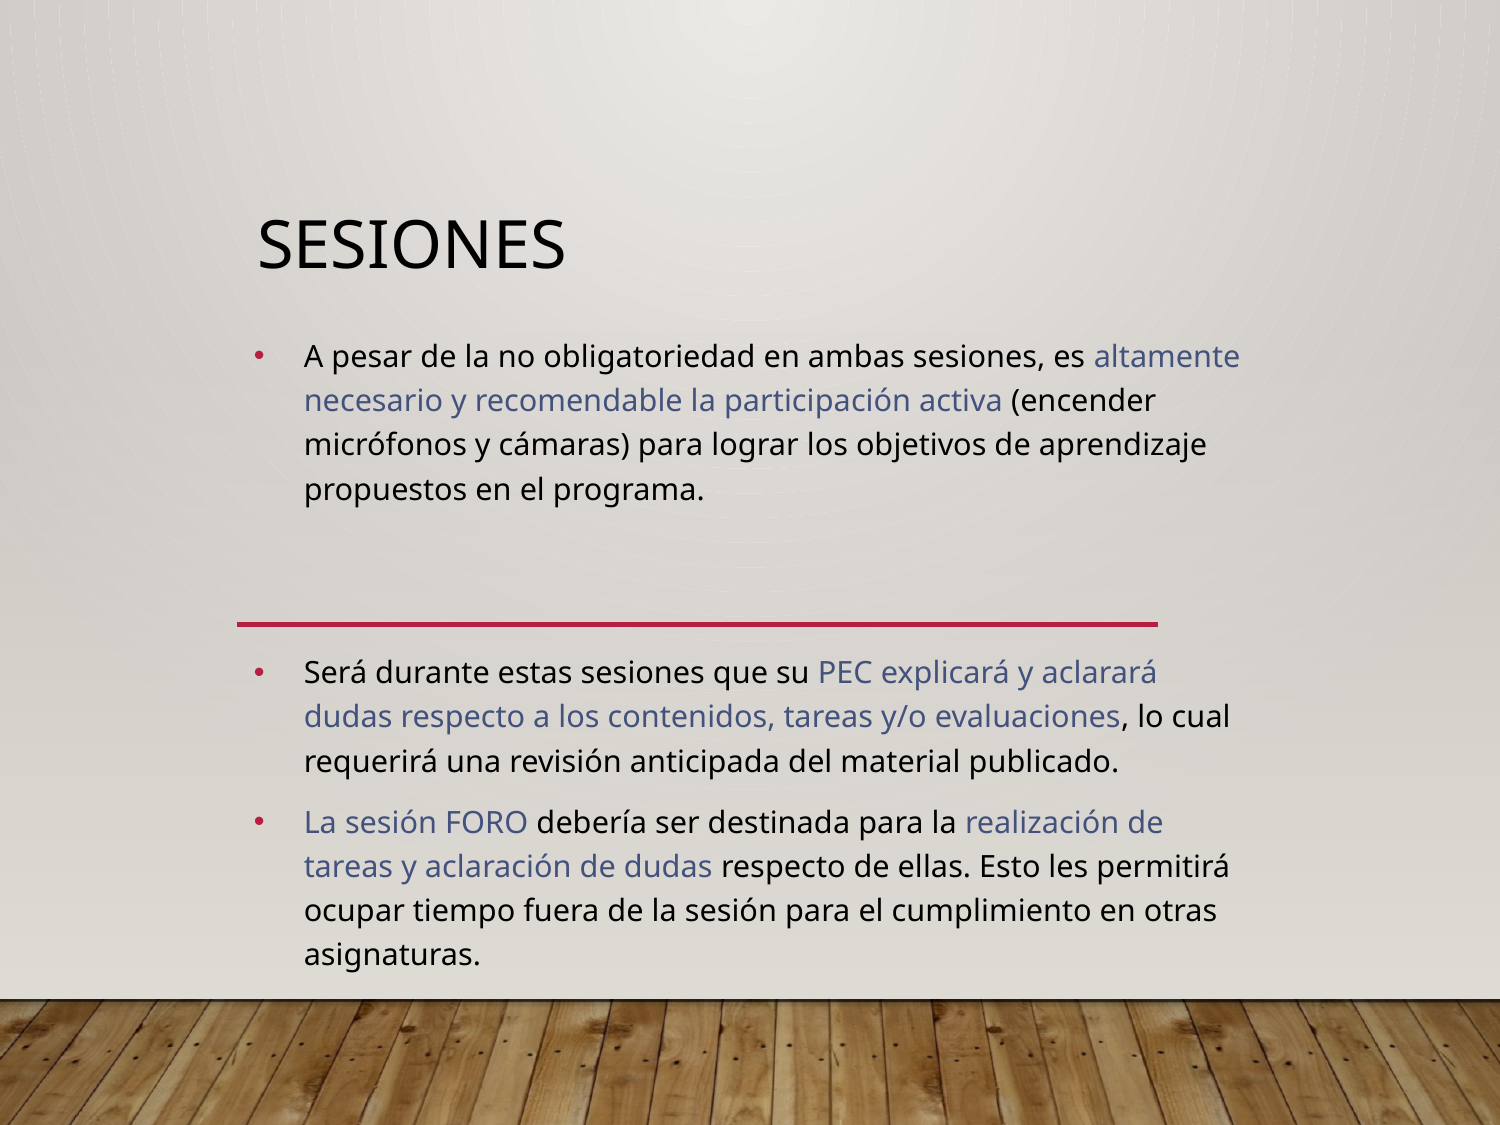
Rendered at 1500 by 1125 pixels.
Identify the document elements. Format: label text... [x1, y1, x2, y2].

title Sesiones [242, 160, 1269, 291]
list A pesar de la no obligatoriedad en ambas sesiones, es altamente necesario y recomendable la participación activa (encender micrófonos y cámaras) para lograr los objetivos de aprendizaje propuestos en el programa. Será durante estas sesiones que su PEC explicará y aclarará dudas respecto a los contenidos, tareas y/o evaluaciones, lo cual requerirá una revisión anticipada del material publicado. La sesión FORO debería ser destinada para la realización de tareas y aclaración de dudas respecto de ellas. Esto les permitirá ocupar tiempo fuera de la sesión para el cumplimiento en otras asignaturas. [238, 314, 1262, 988]
picture [0, 999, 1500, 1125]
